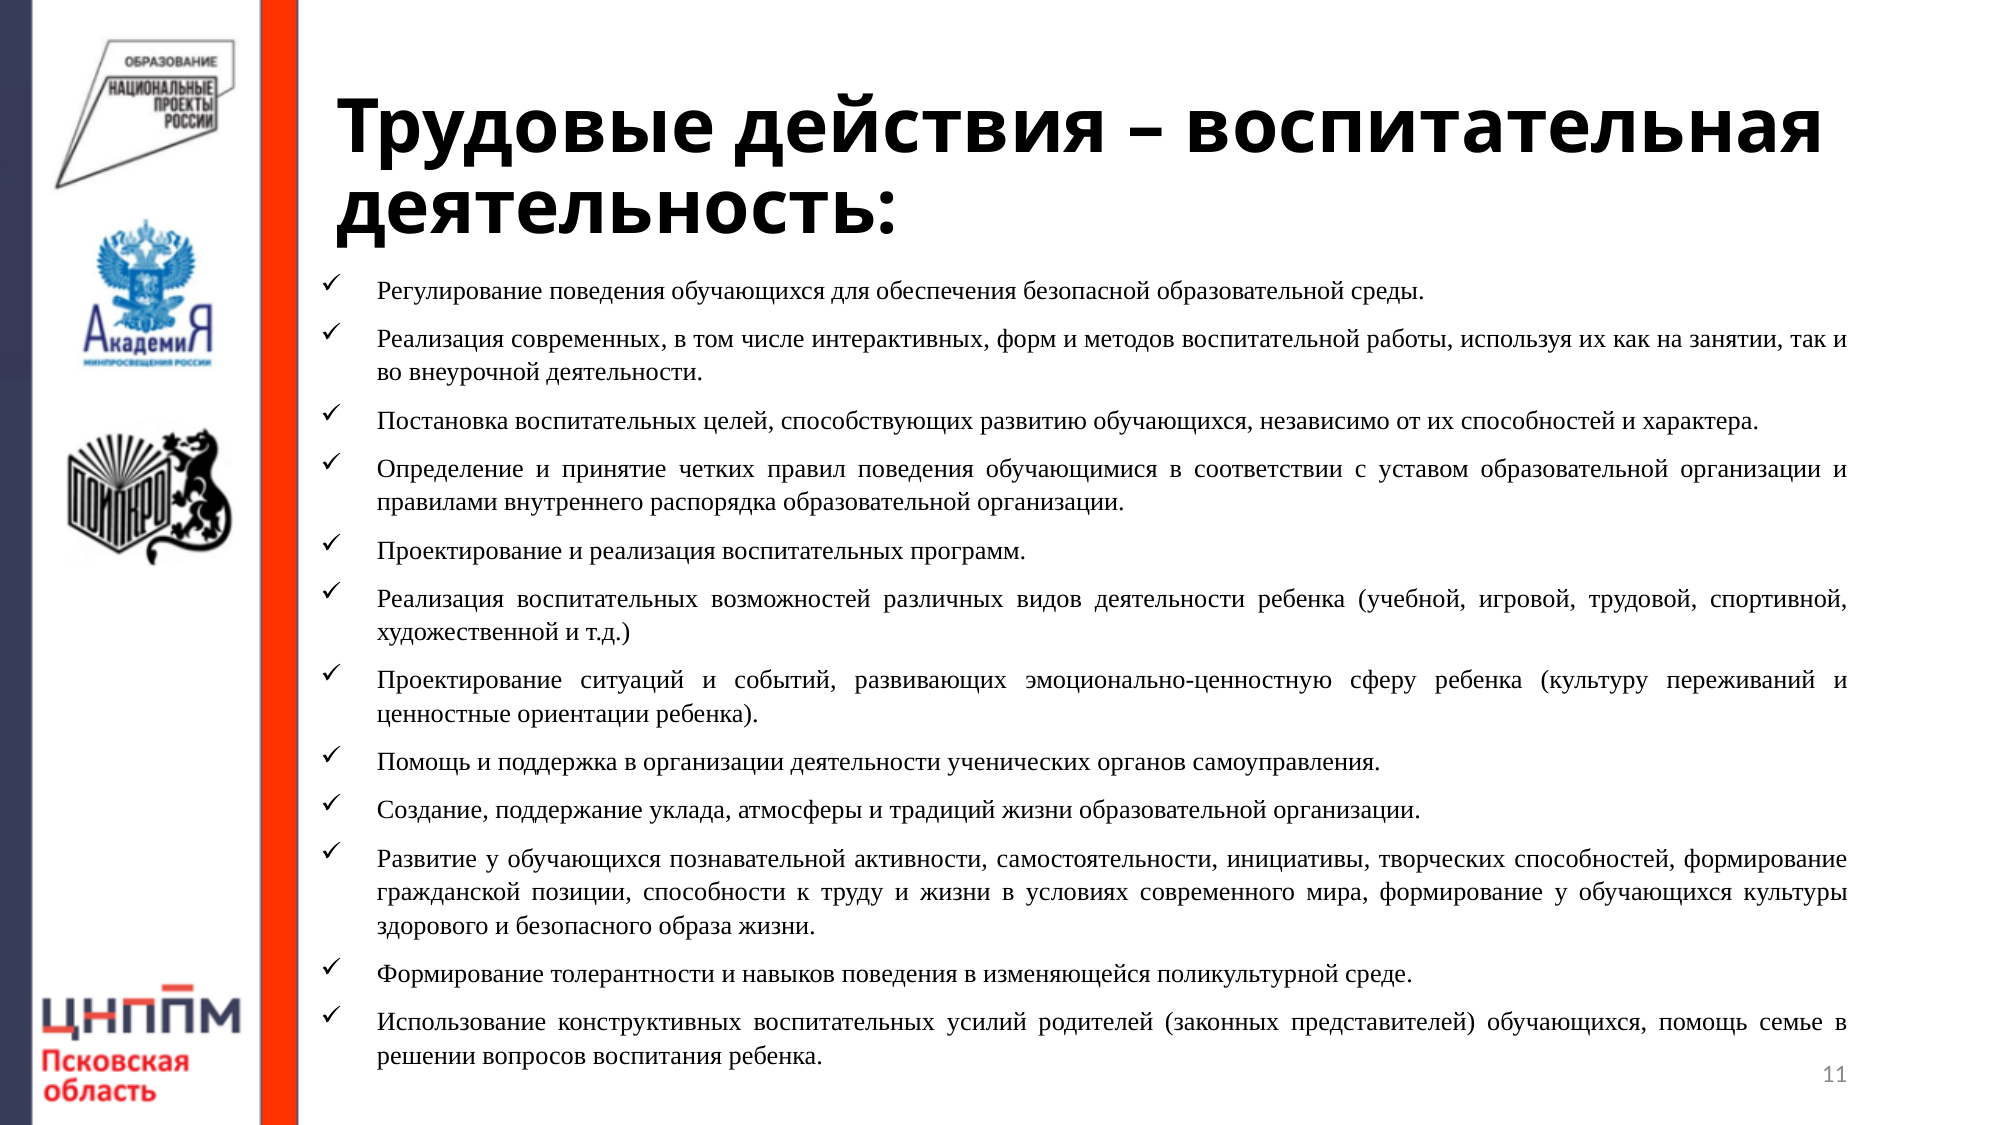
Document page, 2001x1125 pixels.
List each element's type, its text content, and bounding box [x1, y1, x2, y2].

slide_number 11 [1412, 1042, 1863, 1103]
picture [0, 0, 2001, 1125]
list Регулирование поведения обучающихся для обеспечения безопасной образовательной среды. Реализация современных, в том числе интерактивных, форм и методов воспитательной работы, используя их как на занятии, так и во внеурочной деятельности. Постановка воспитательных целей, способствующих развитию обучающихся, независимо от их способностей и характера. Определение и принятие четких правил поведения обучающимися в соответствии с уставом образовательной организации и правилами внутреннего распорядка образовательной организации. Проектирование и реализация воспитательных программ. Реализация воспитательных возможностей различных видов деятельности ребенка (учебной, игровой, трудовой, спортивной, художественной и т.д.) Проектирование ситуаций и событий, развивающих эмоционально-ценностную сферу ребенка (культуру переживаний и ценностные ориентации ребенка). Помощь и поддержка в организации деятельности ученических органов самоуправления. Создание, поддержание уклада, атмосферы и традиций жизни образовательной организации. Развитие у обучающихся познавательной активности, самостоятельности, инициативы, творческих способностей, формирование гражданской позиции, способности к труду и жизни в условиях современного мира, формирование у обучающихся культуры здорового и безопасного образа жизни. Формирование толерантности и навыков поведения в изменяющейся поликультурной среде. Использование конструктивных воспитательных усилий родителей (законных представителей) обучающихся, помощь семье в решении вопросов воспитания ребенка. [305, 263, 1863, 1083]
title Трудовые действия – воспитательная деятельность: [321, 59, 1863, 263]
